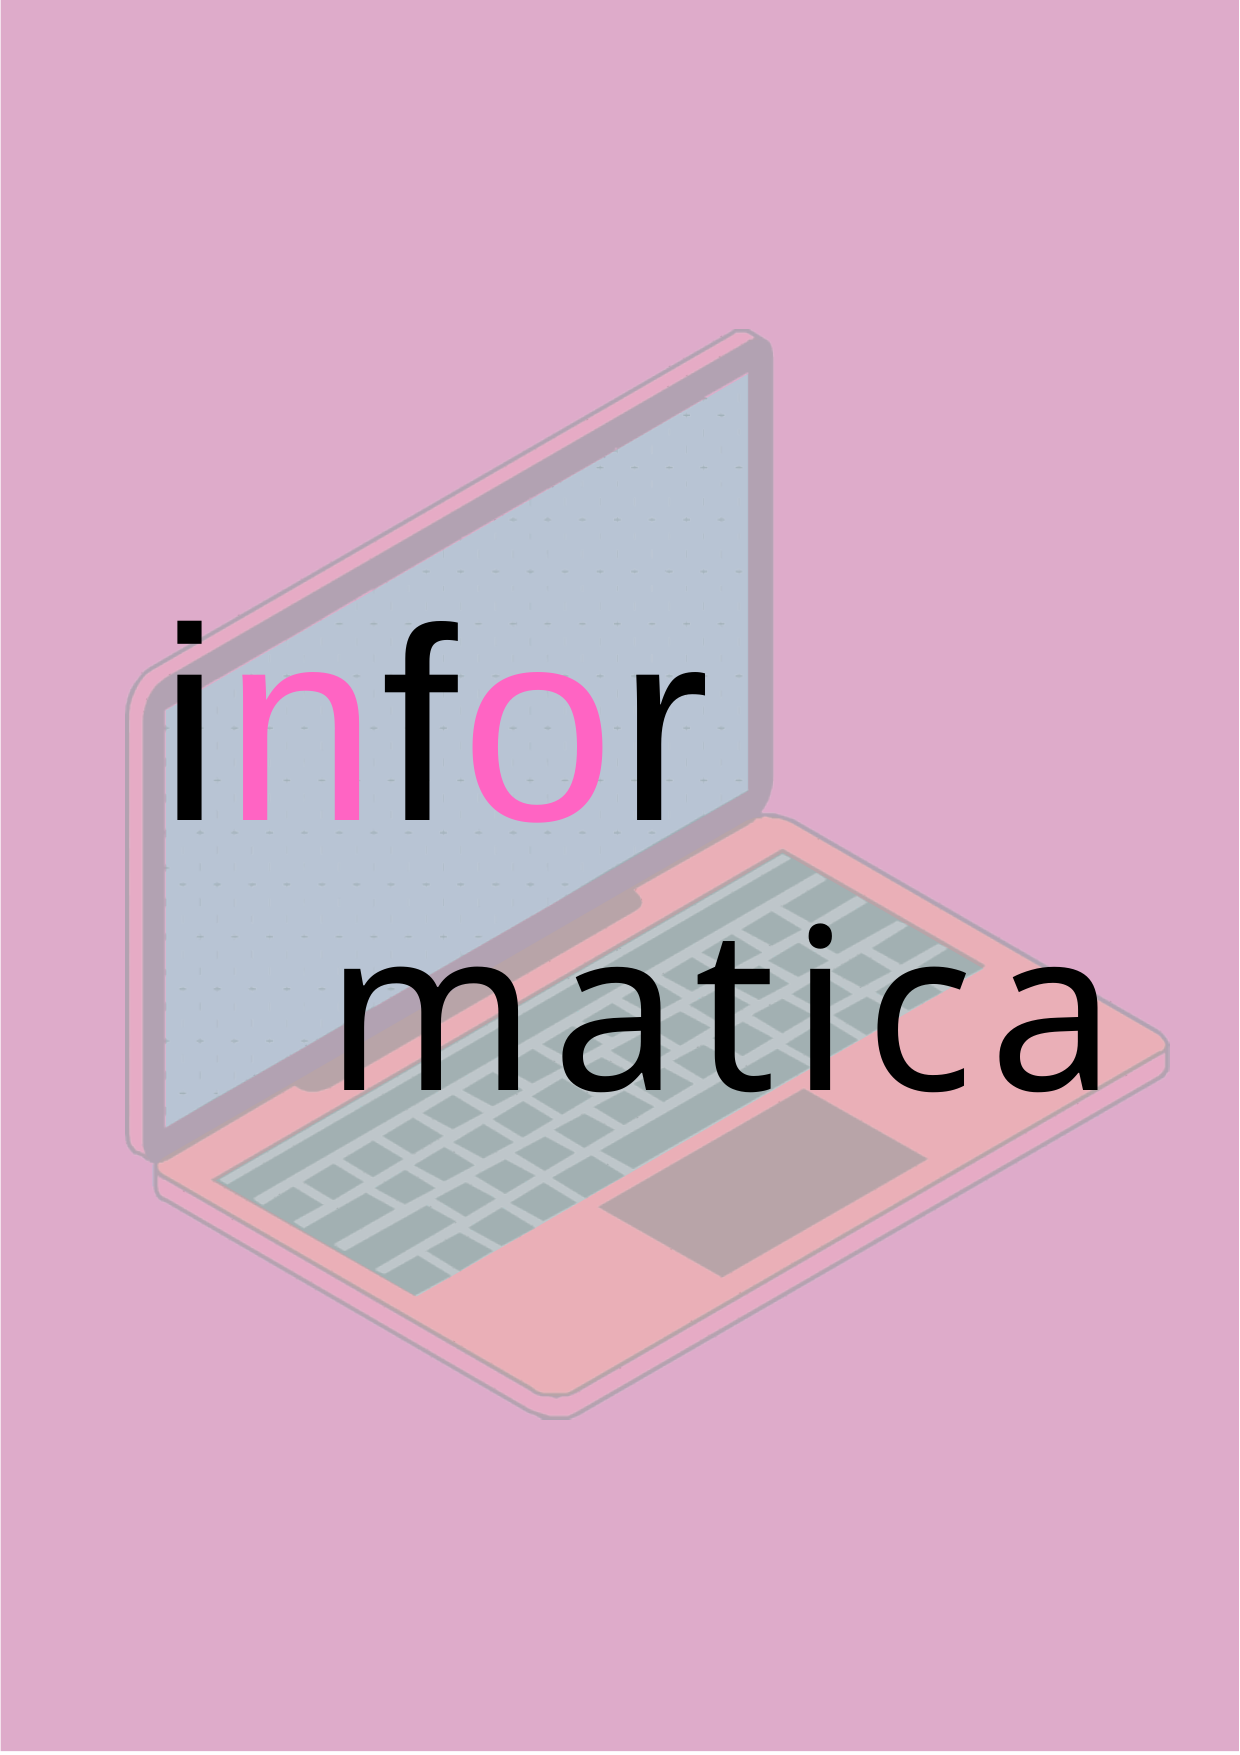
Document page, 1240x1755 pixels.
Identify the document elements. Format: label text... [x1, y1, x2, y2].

picture [125, 329, 1170, 1420]
title infor matica [119, 555, 1121, 1136]
